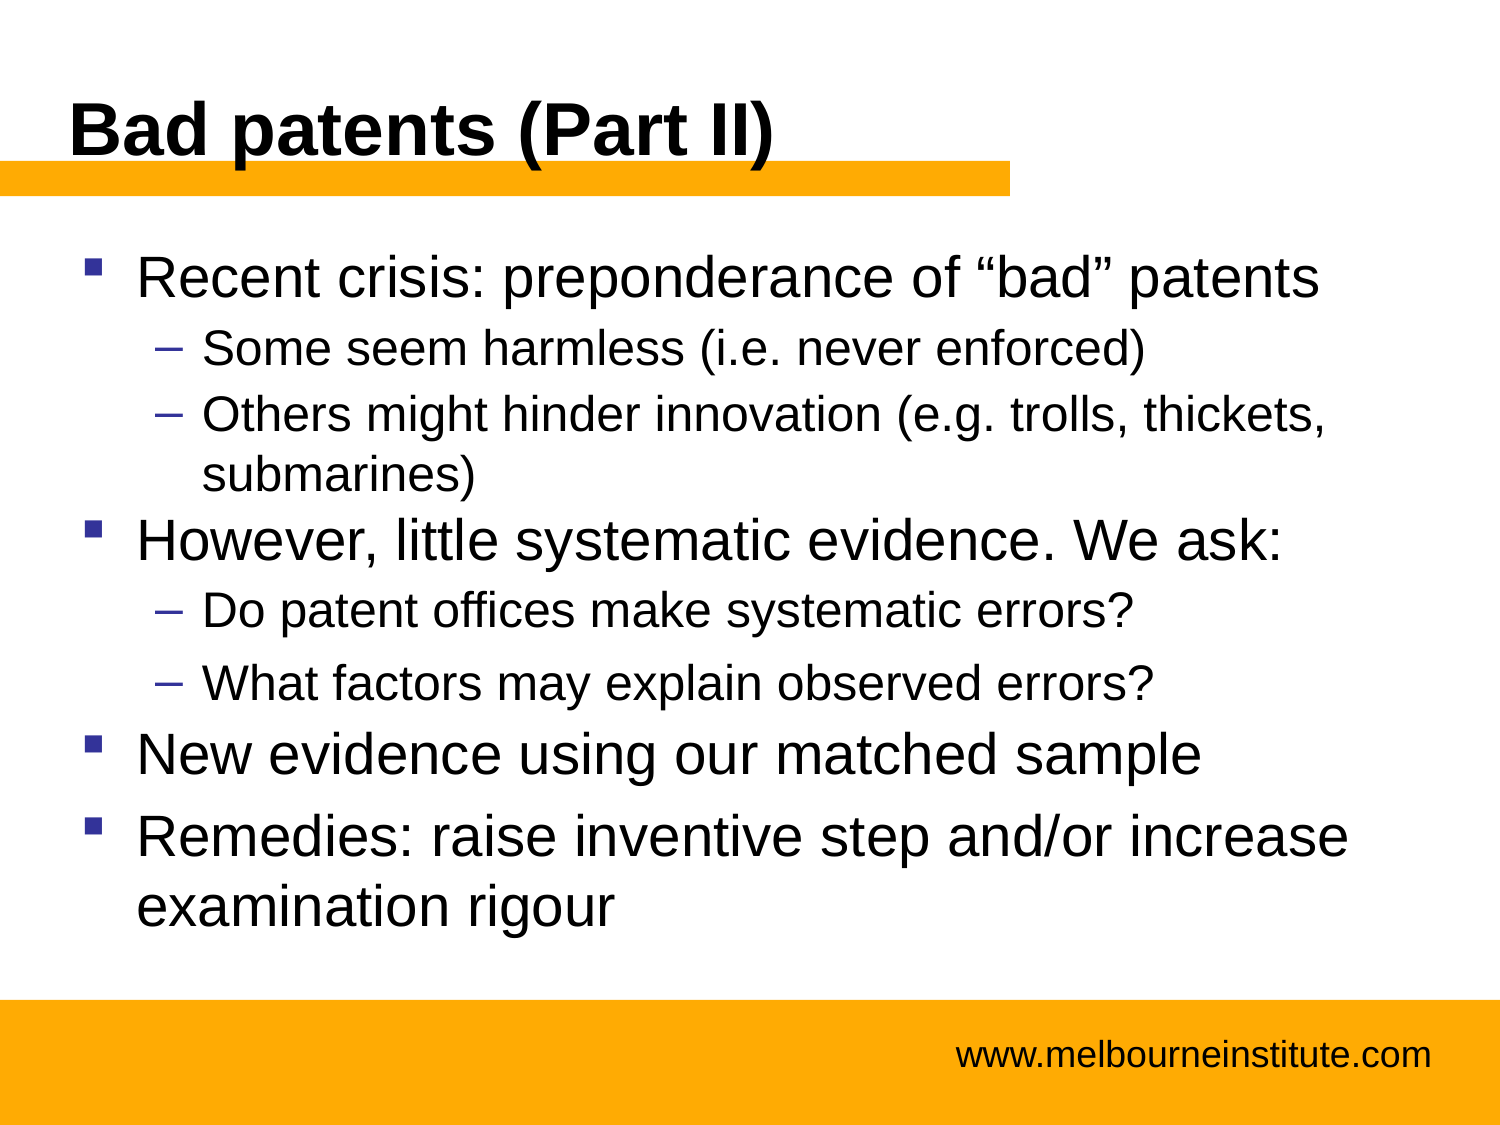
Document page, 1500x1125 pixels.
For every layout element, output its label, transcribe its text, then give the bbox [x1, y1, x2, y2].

list Recent crisis: preponderance of “bad” patents Some seem harmless (i.e. never enforced) Others might hinder innovation (e.g. trolls, thickets, submarines) However, little systematic evidence. We ask: Do patent offices make systematic errors? What factors may explain observed errors? New evidence using our matched sample Remedies: raise inventive step and/or increase examination rigour [64, 231, 1459, 975]
title Bad patents (Part II) [52, 54, 1471, 197]
